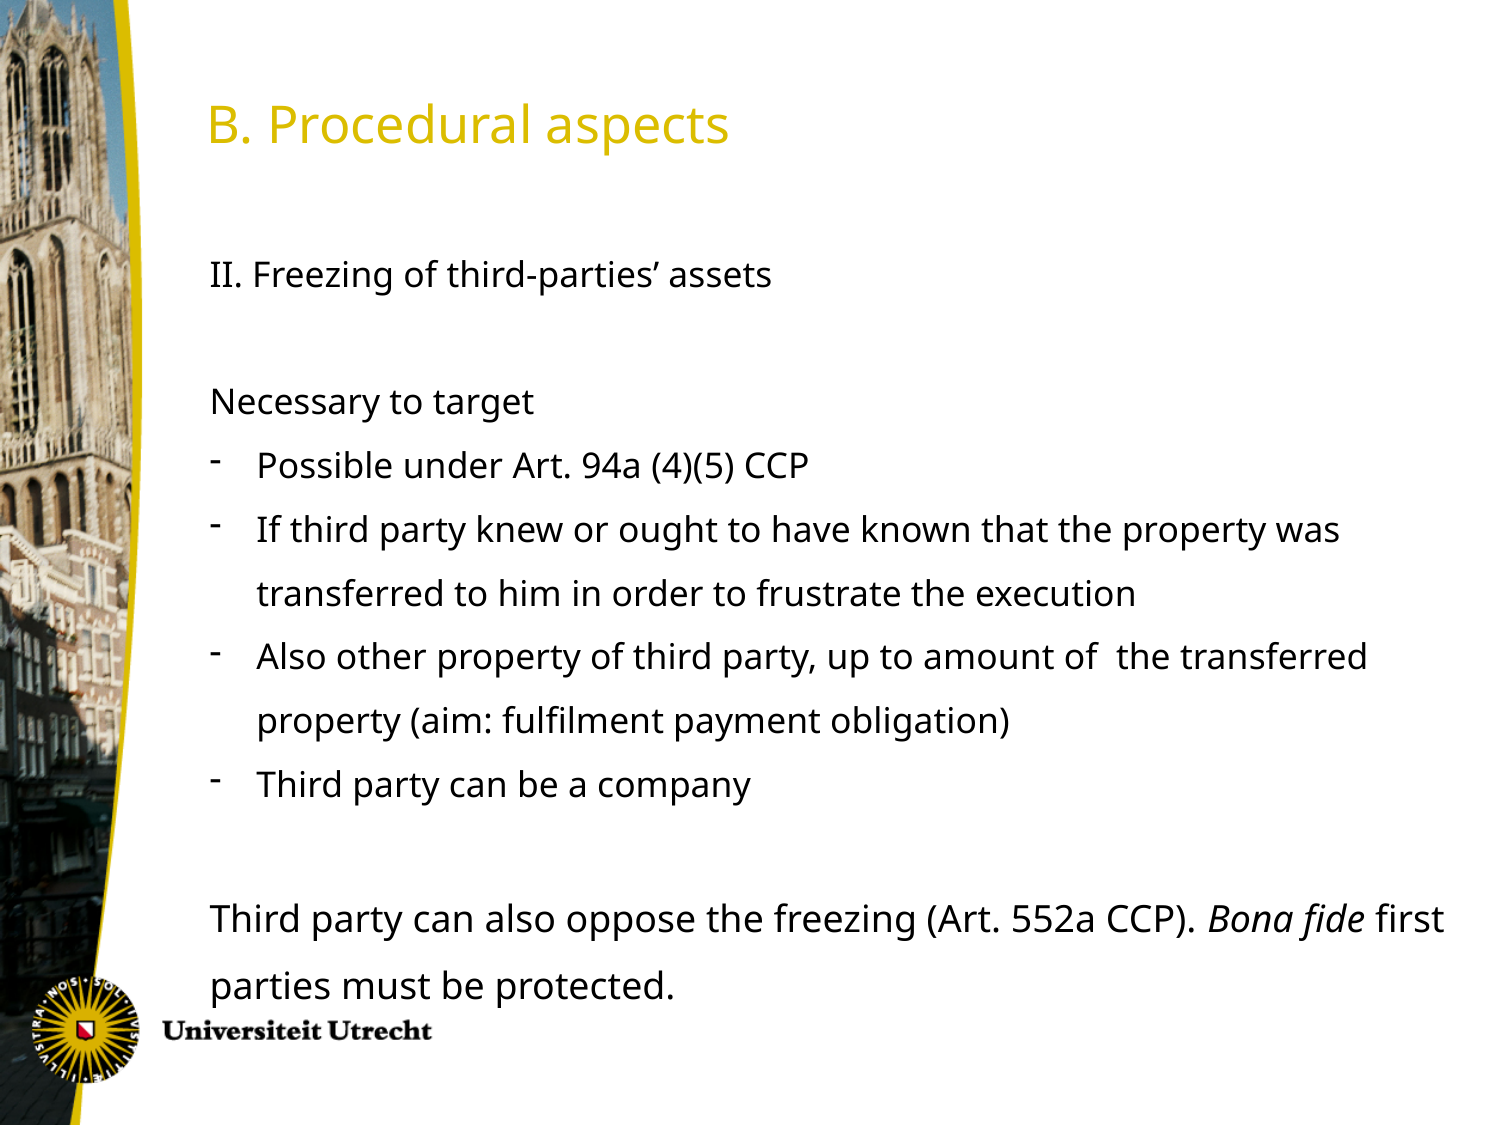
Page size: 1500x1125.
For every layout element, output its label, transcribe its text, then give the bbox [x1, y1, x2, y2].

text_box II. Freezing of third-parties’ assets Necessary to target Possible under Art. 94a (4)(5) CCP If third party knew or ought to have known that the property was transferred to him in order to frustrate the execution Also other property of third party, up to amount of the transferred property (aim: fulfilment payment obligation) Third party can be a company Third party can also oppose the freezing (Art. 552a CCP). Bona fide first parties must be protected. [194, 223, 1471, 1015]
text_box B. Procedural aspects [206, 91, 1425, 223]
picture [0, 0, 1500, 1125]
